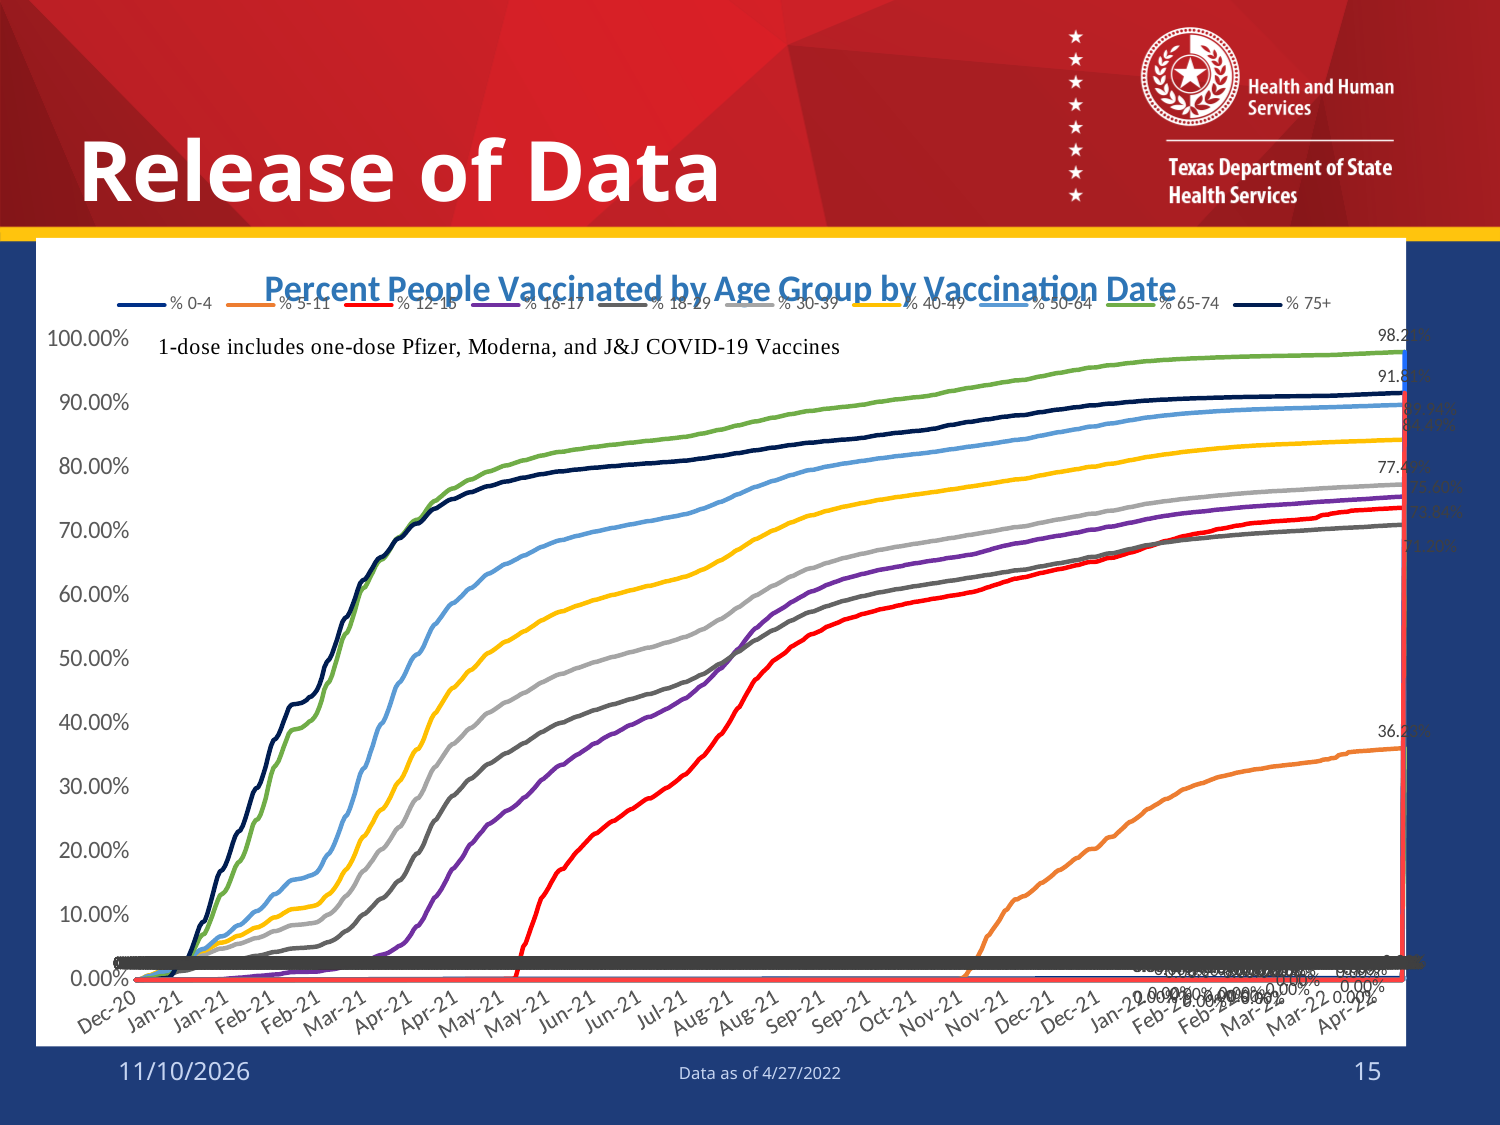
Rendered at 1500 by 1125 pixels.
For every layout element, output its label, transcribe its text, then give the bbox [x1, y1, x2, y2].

chart [36, 237, 1464, 1047]
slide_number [103, 1047, 341, 1103]
slide_number 15 [1179, 1047, 1397, 1103]
footer Data as of 4/27/2022 [370, 1047, 1150, 1103]
title Release of Data [62, 78, 1026, 228]
picture [0, 0, 1500, 1125]
